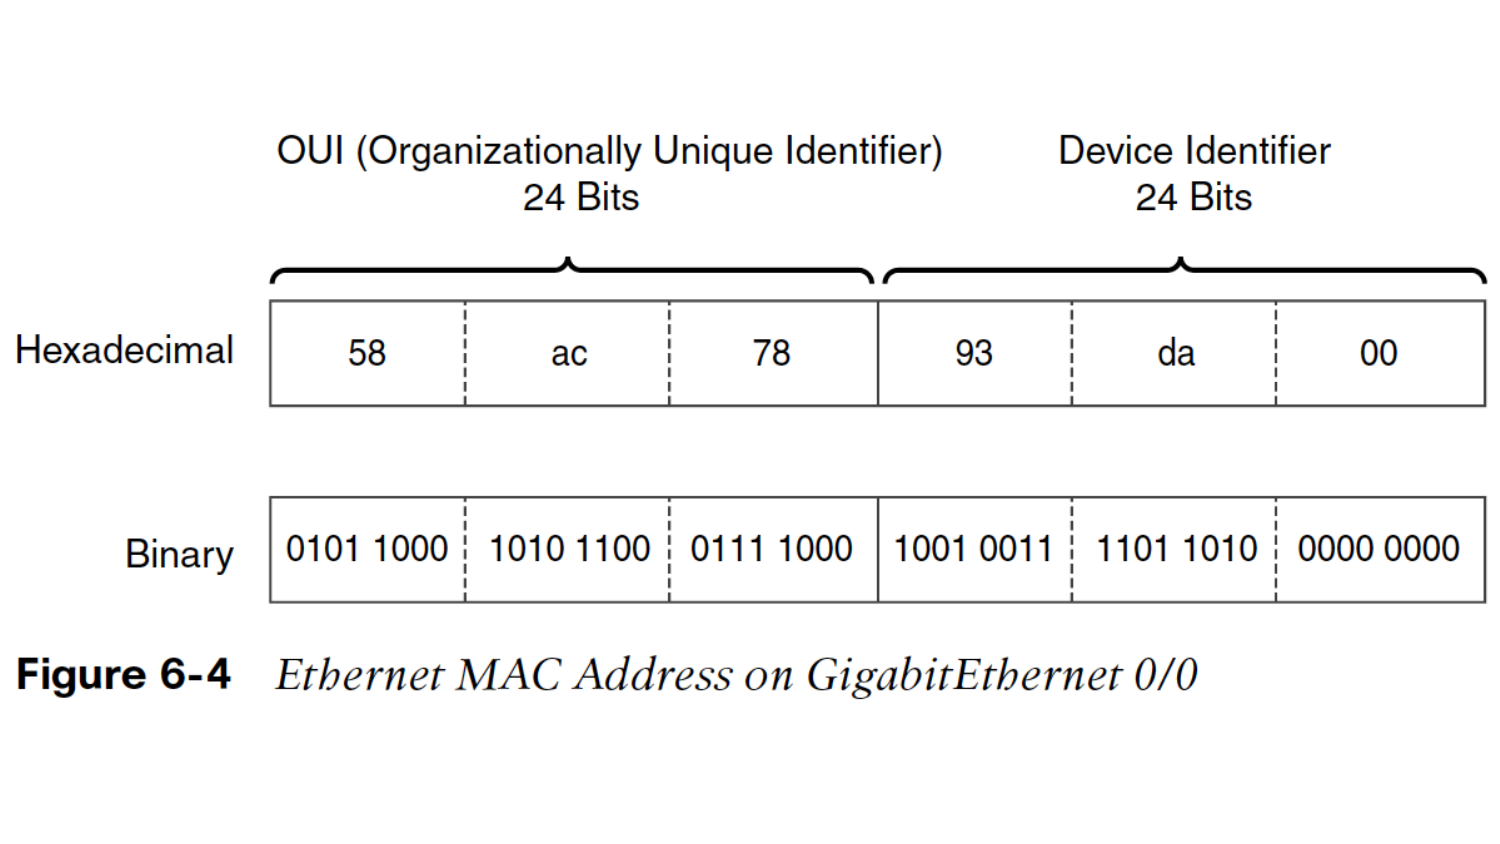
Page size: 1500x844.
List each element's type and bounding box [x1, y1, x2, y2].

picture [0, 110, 1500, 733]
